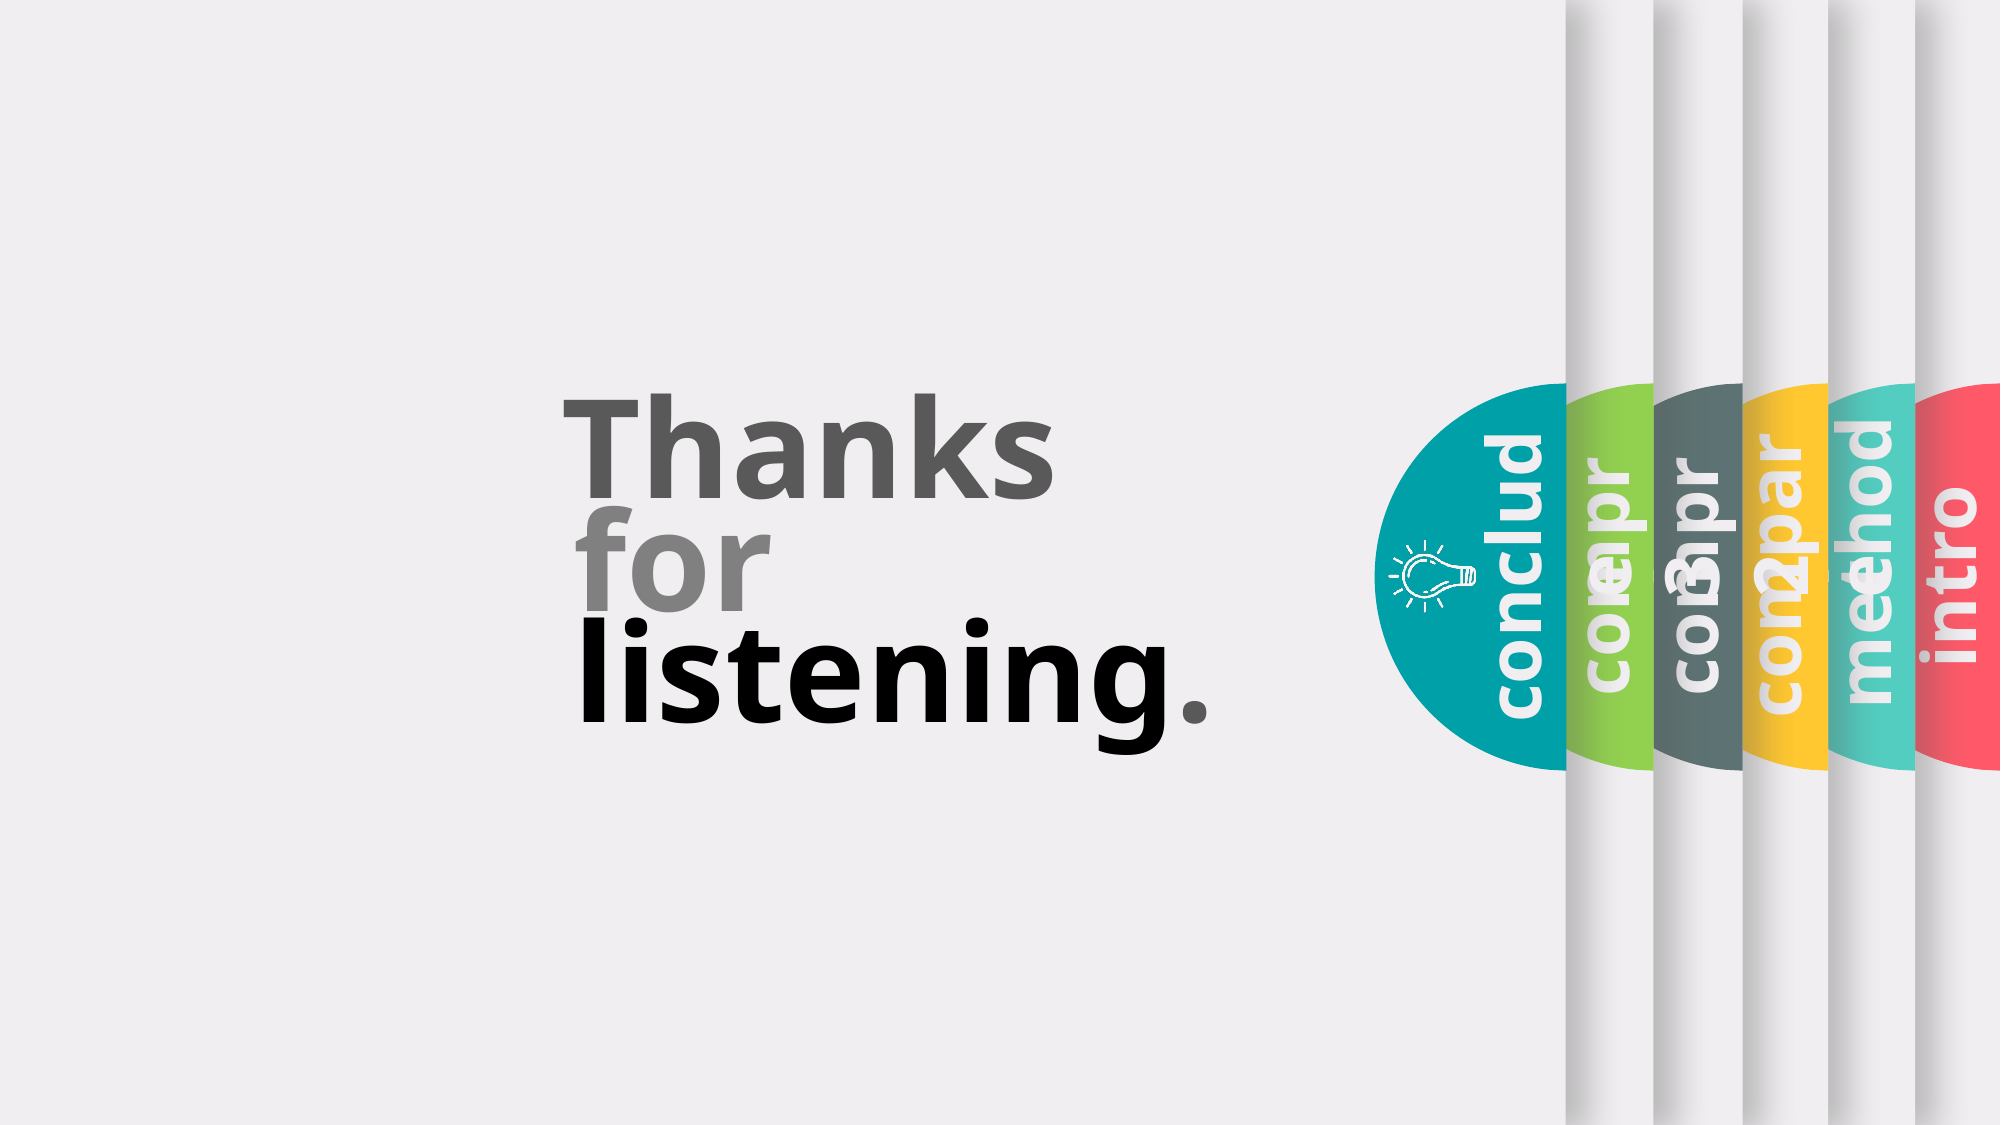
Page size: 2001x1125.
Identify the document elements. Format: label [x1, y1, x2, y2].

text_box [1829, 0, 1916, 1125]
text_box [1654, 0, 1743, 1125]
text_box [1743, 0, 1829, 1125]
text_box [0, 0, 1567, 1125]
text_box [1567, 0, 1654, 1125]
text_box [1916, 0, 2000, 1125]
